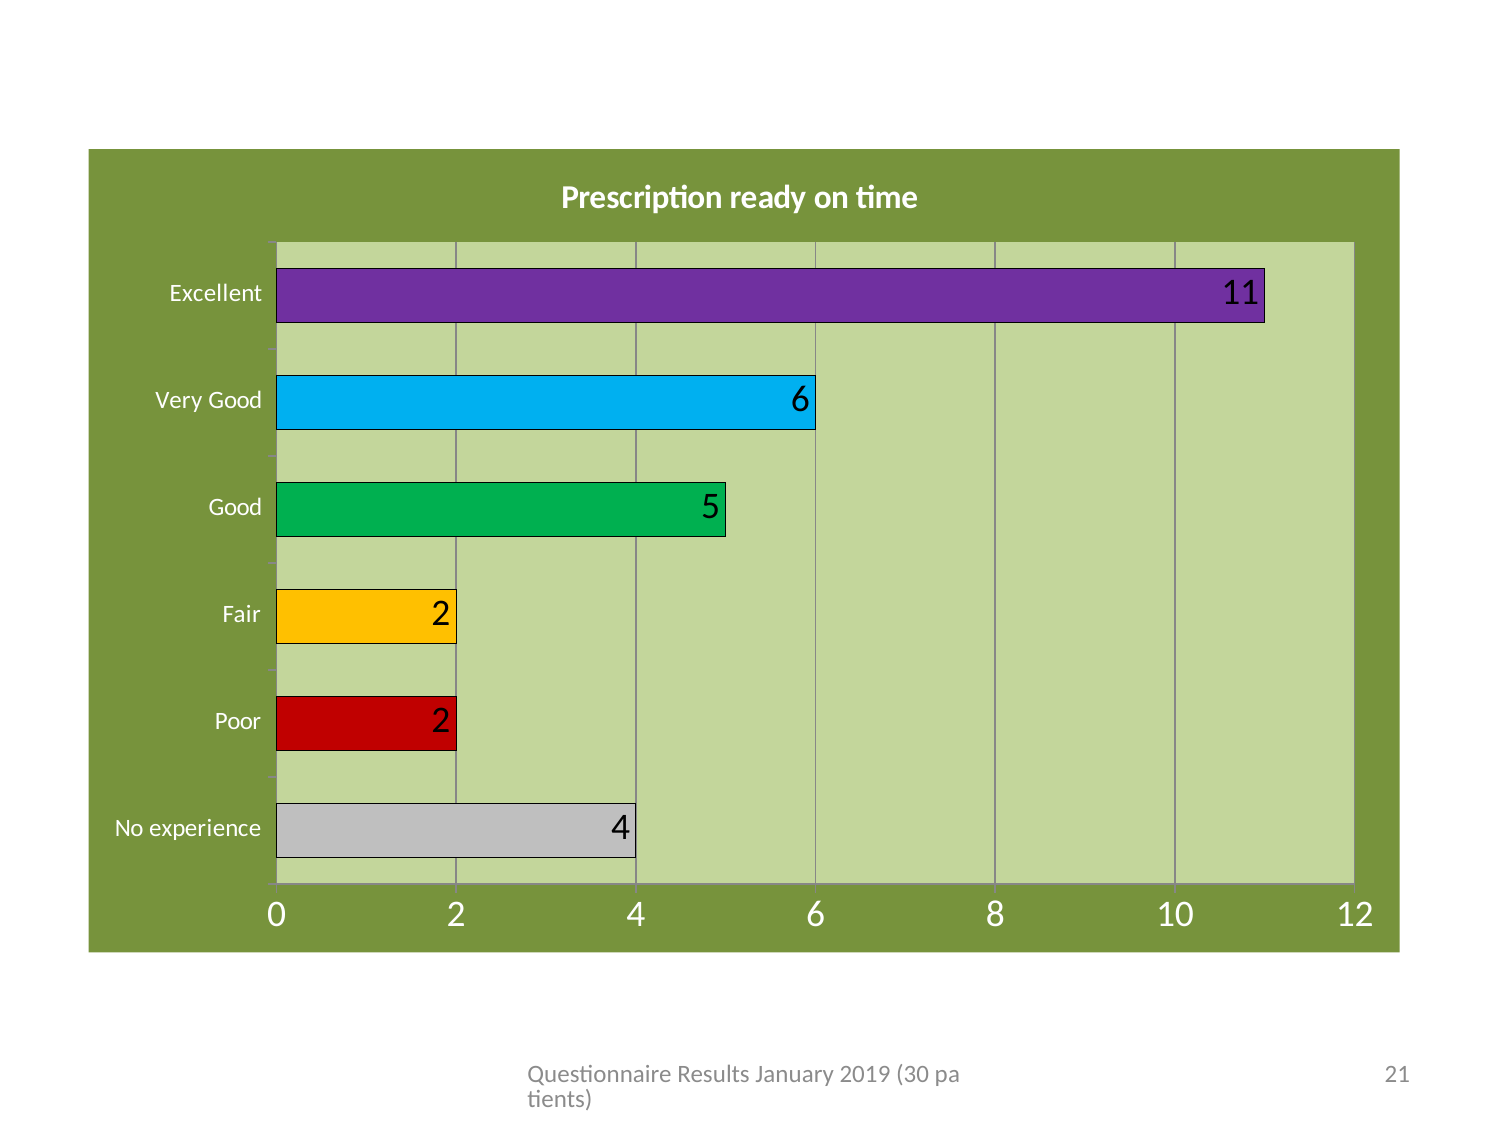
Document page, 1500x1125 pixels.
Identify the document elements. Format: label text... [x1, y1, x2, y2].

footer Questionnaire Results January 2019 (30 patients) [512, 1042, 988, 1103]
slide_number 21 [1074, 1042, 1425, 1103]
chart [88, 148, 1400, 953]
